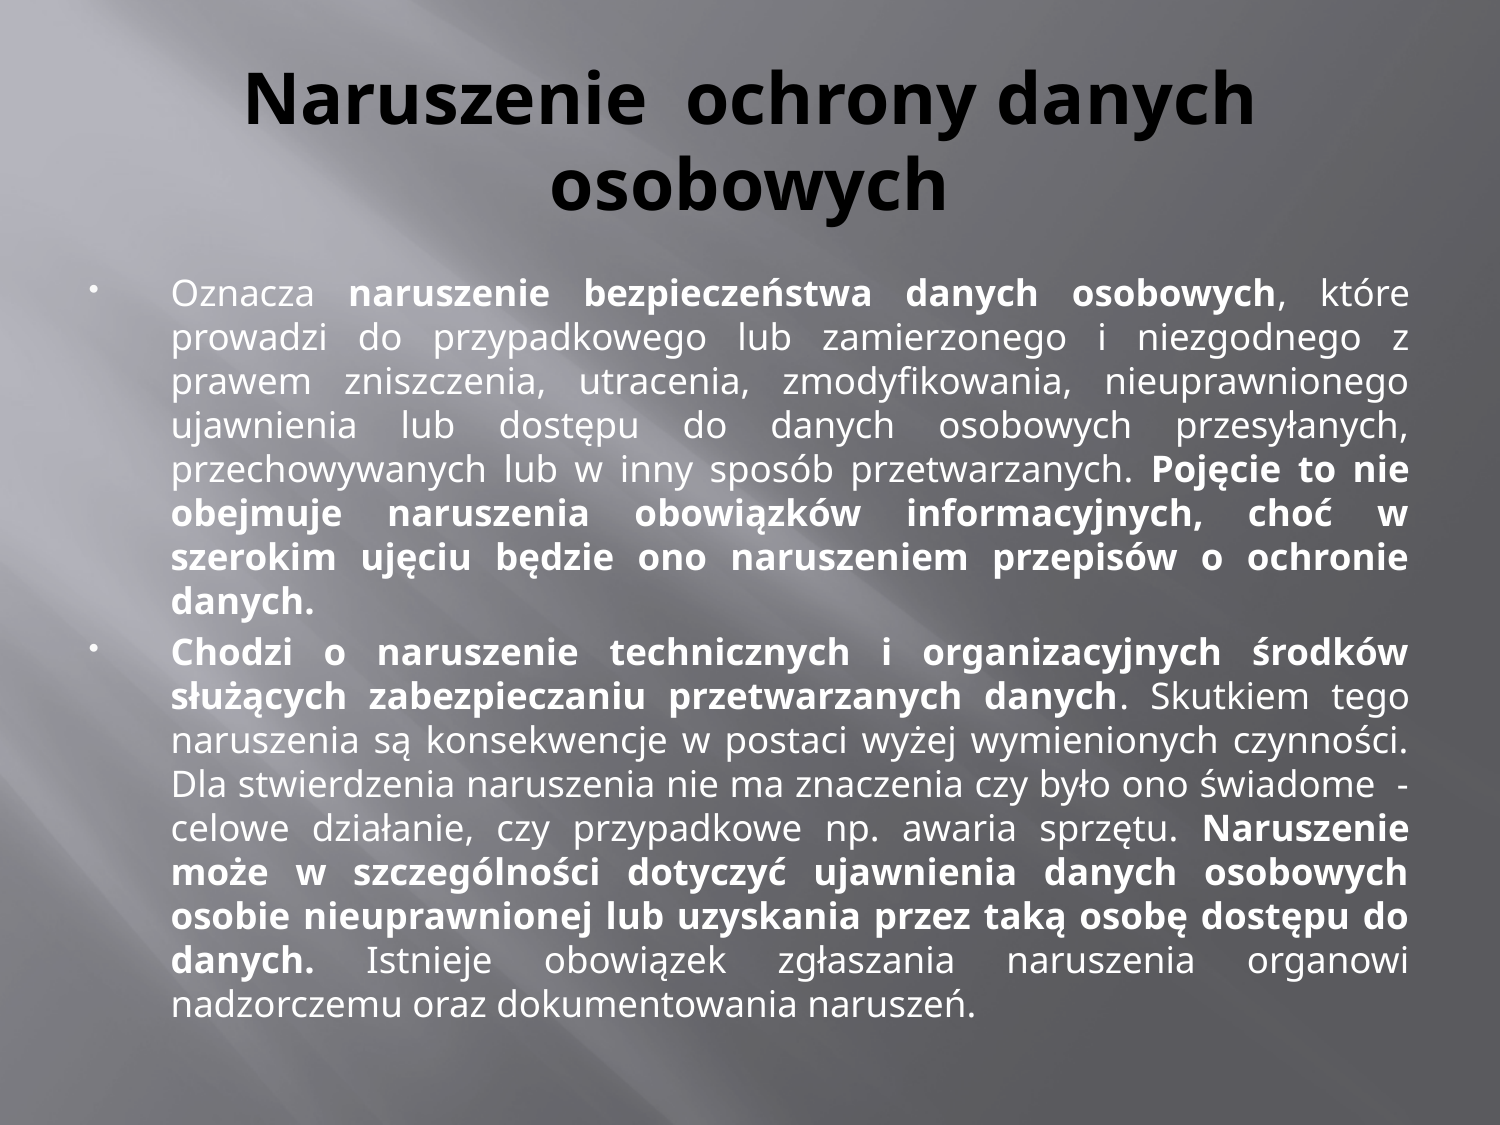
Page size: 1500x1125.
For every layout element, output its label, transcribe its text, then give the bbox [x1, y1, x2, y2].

list Oznacza naruszenie bezpieczeństwa danych osobowych, które prowadzi do przypadkowego lub zamierzonego i niezgodnego z prawem zniszczenia, utracenia, zmodyfikowania, nieuprawnionego ujawnienia lub dostępu do danych osobowych przesyłanych, przechowywanych lub w inny sposób przetwarzanych. Pojęcie to nie obejmuje naruszenia obowiązków informacyjnych, choć w szerokim ujęciu będzie ono naruszeniem przepisów o ochronie danych. Chodzi o naruszenie technicznych i organizacyjnych środków służących zabezpieczaniu przetwarzanych danych. Skutkiem tego naruszenia są konsekwencje w postaci wyżej wymienionych czynności. Dla stwierdzenia naruszenia nie ma znaczenia czy było ono świadome - celowe działanie, czy przypadkowe np. awaria sprzętu. Naruszenie może w szczególności dotyczyć ujawnienia danych osobowych osobie nieuprawnionej lub uzyskania przez taką osobę dostępu do danych. Istnieje obowiązek zgłaszania naruszenia organowi nadzorczemu oraz dokumentowania naruszeń. [75, 262, 1425, 1035]
title Naruszenie ochrony danych osobowych [75, 45, 1425, 233]
